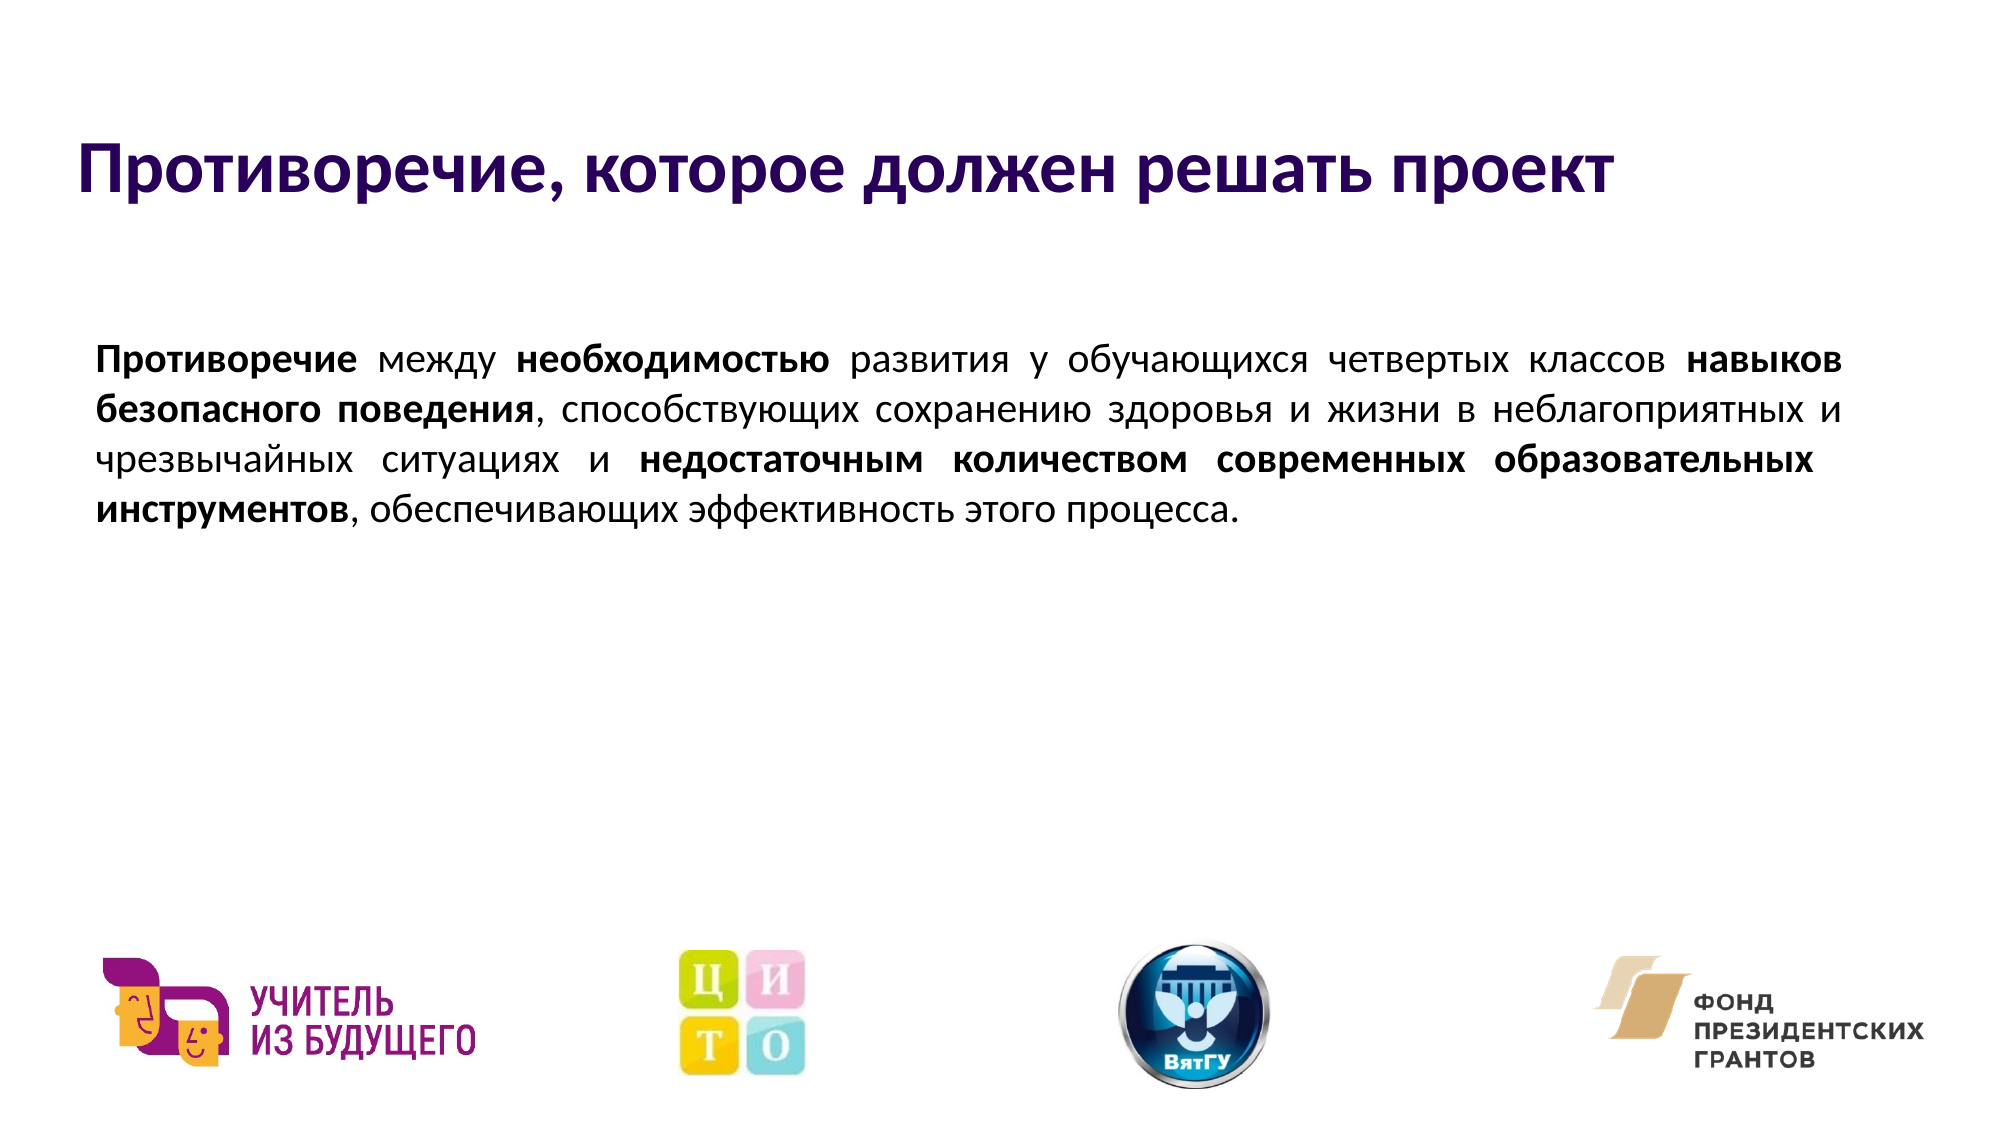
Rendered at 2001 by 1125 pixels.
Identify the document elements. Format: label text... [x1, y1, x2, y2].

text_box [96, 937, 1926, 1089]
text_box Противоречие между необходимостью развития у обучающихся четвертых классов навыков безопасного поведения, способствующих сохранению здоровья и жизни в неблагоприятных и чрезвычайных ситуациях и недостаточным количеством современных образовательных инструментов, обеспечивающих эффективность этого процесса. [80, 323, 1858, 689]
text_box Противоречие, которое должен решать проект [62, 110, 1840, 260]
